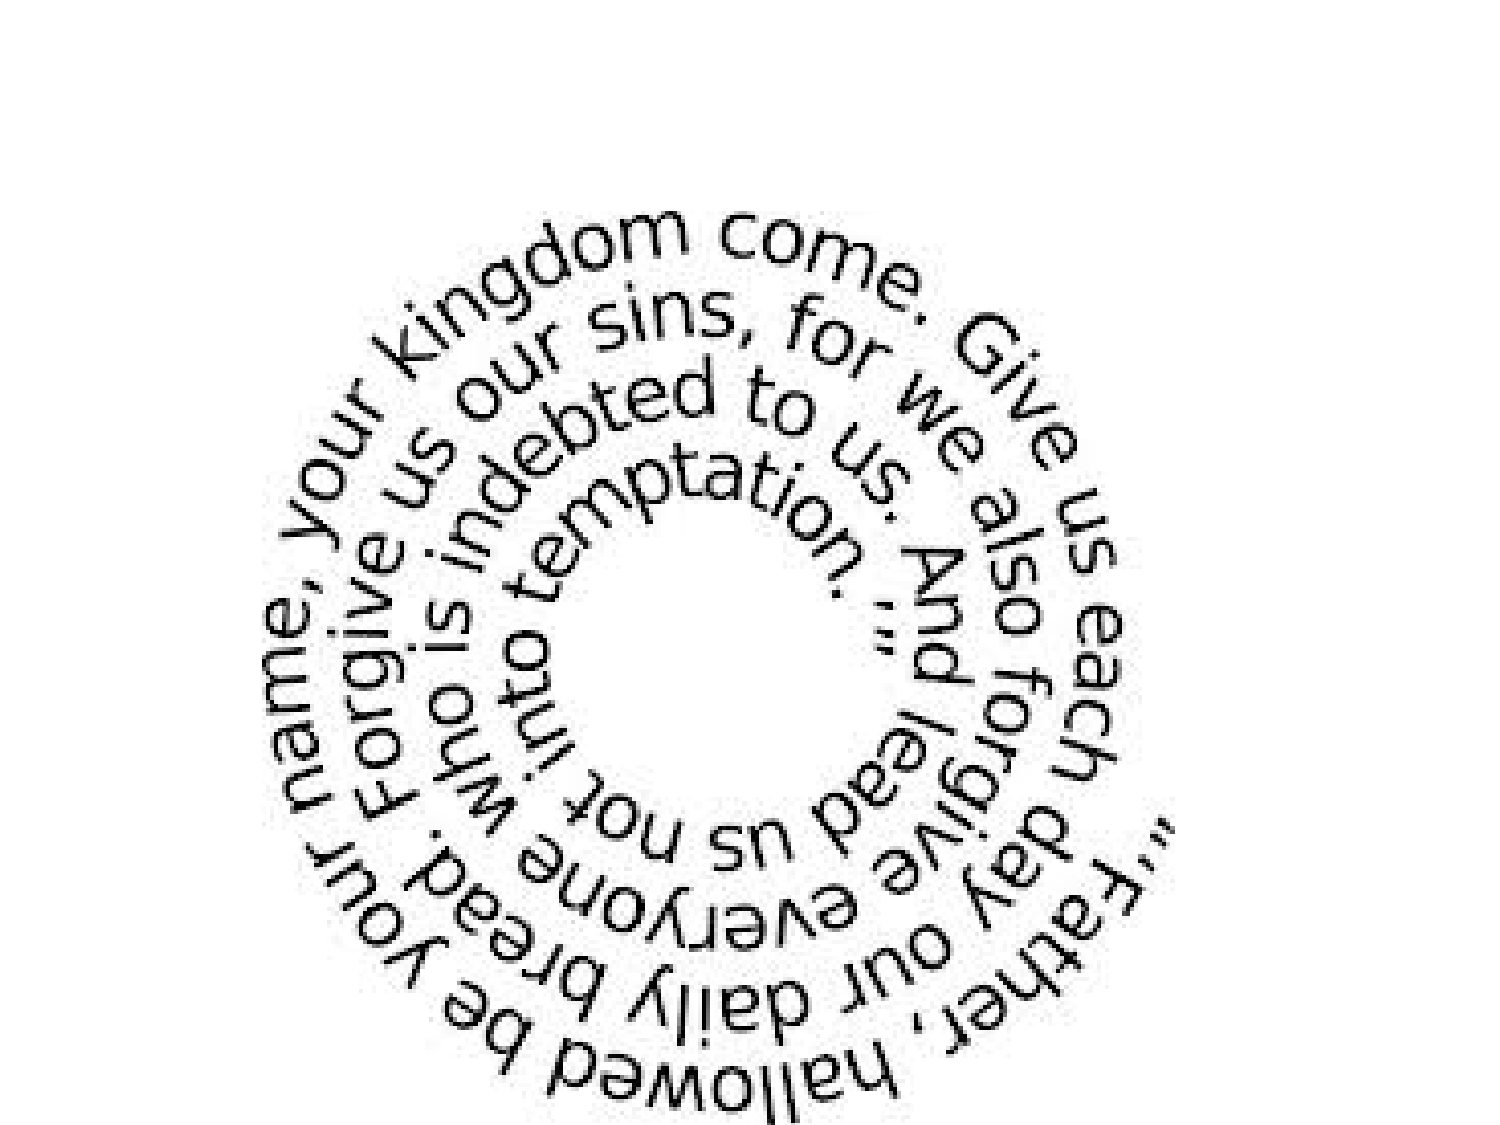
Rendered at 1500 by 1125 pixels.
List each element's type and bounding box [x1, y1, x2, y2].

picture [262, 210, 1176, 1125]
